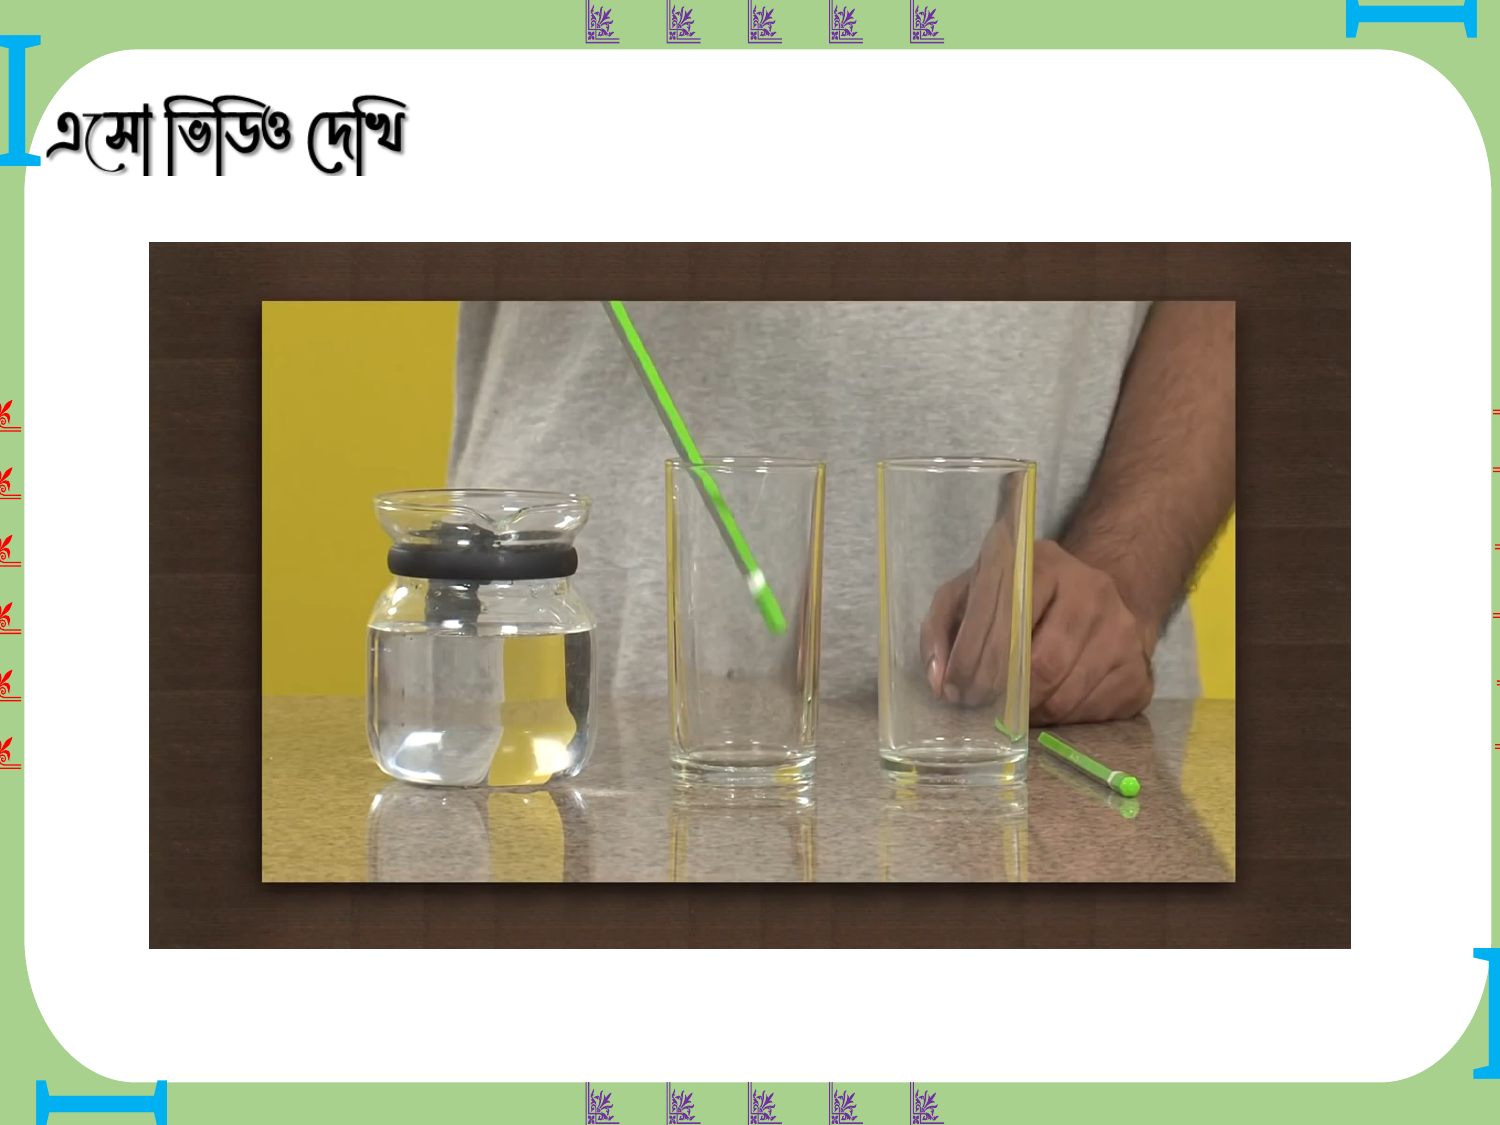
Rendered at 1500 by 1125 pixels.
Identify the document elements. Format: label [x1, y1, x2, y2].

text_box [148, 241, 1352, 950]
picture [23, 85, 419, 176]
text_box [0, 0, 1500, 1125]
